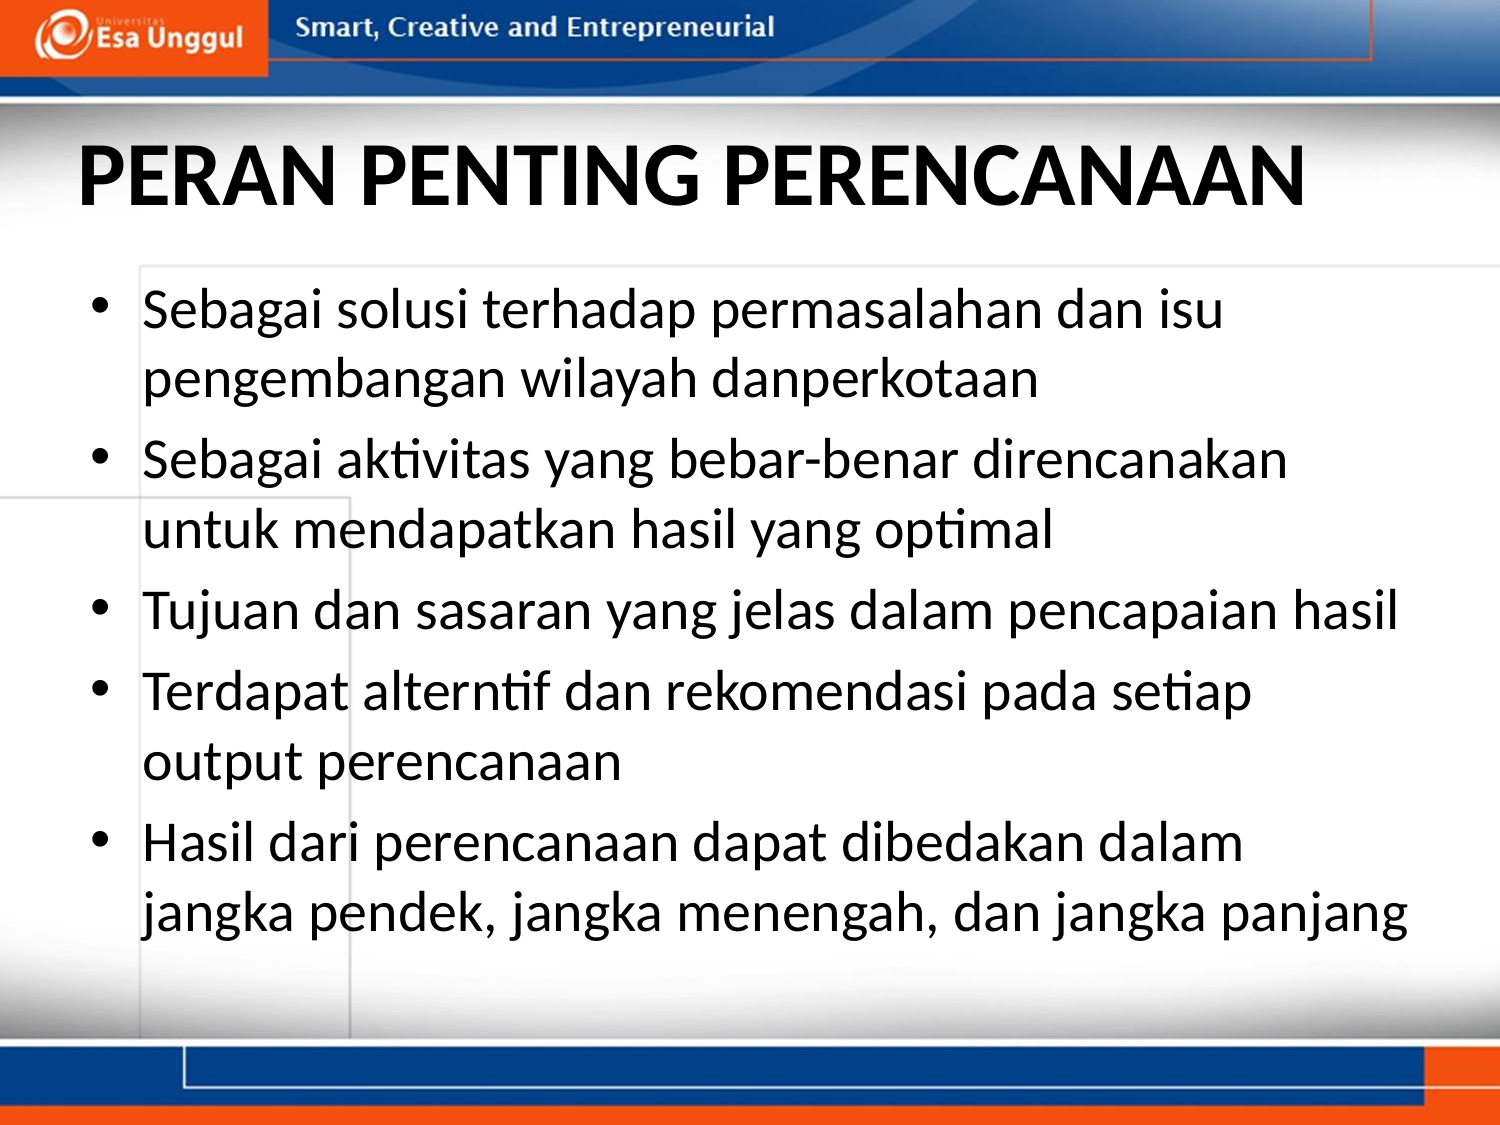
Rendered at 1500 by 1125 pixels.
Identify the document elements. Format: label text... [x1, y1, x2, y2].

picture [0, 0, 1500, 1125]
list Sebagai solusi terhadap permasalahan dan isu pengembangan wilayah danperkotaan Sebagai aktivitas yang bebar-benar direncanakan untuk mendapatkan hasil yang optimal Tujuan dan sasaran yang jelas dalam pencapaian hasil Terdapat alterntif dan rekomendasi pada setiap output perencanaan Hasil dari perencanaan dapat dibedakan dalam jangka pendek, jangka menengah, dan jangka panjang [75, 262, 1425, 1005]
text_box PERAN PENTING PERENCANAAN [62, 75, 1413, 263]
